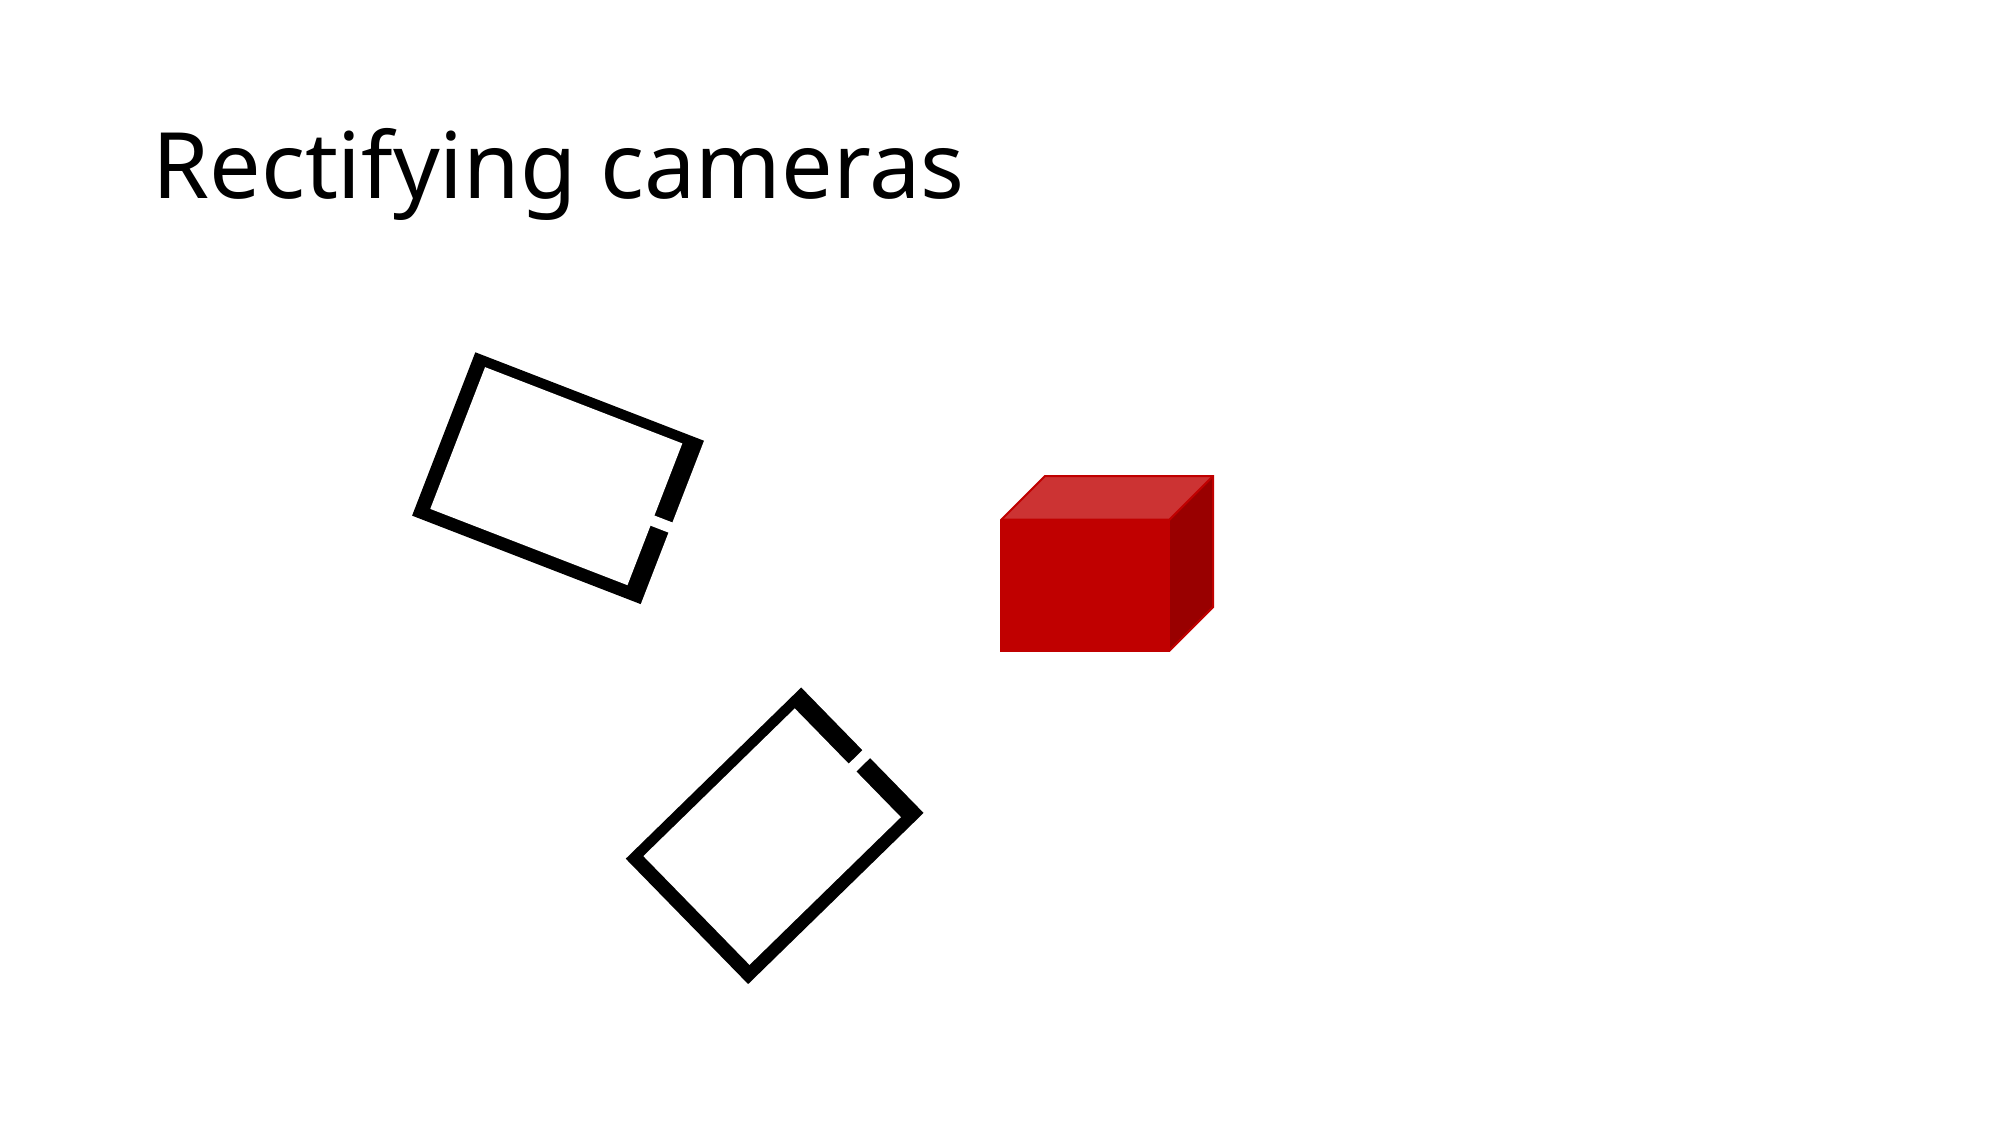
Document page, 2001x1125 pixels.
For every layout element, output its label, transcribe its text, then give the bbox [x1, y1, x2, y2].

title Rectifying cameras [137, 59, 1863, 278]
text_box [429, 408, 908, 630]
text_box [609, 619, 1089, 867]
text_box [1000, 475, 1215, 652]
